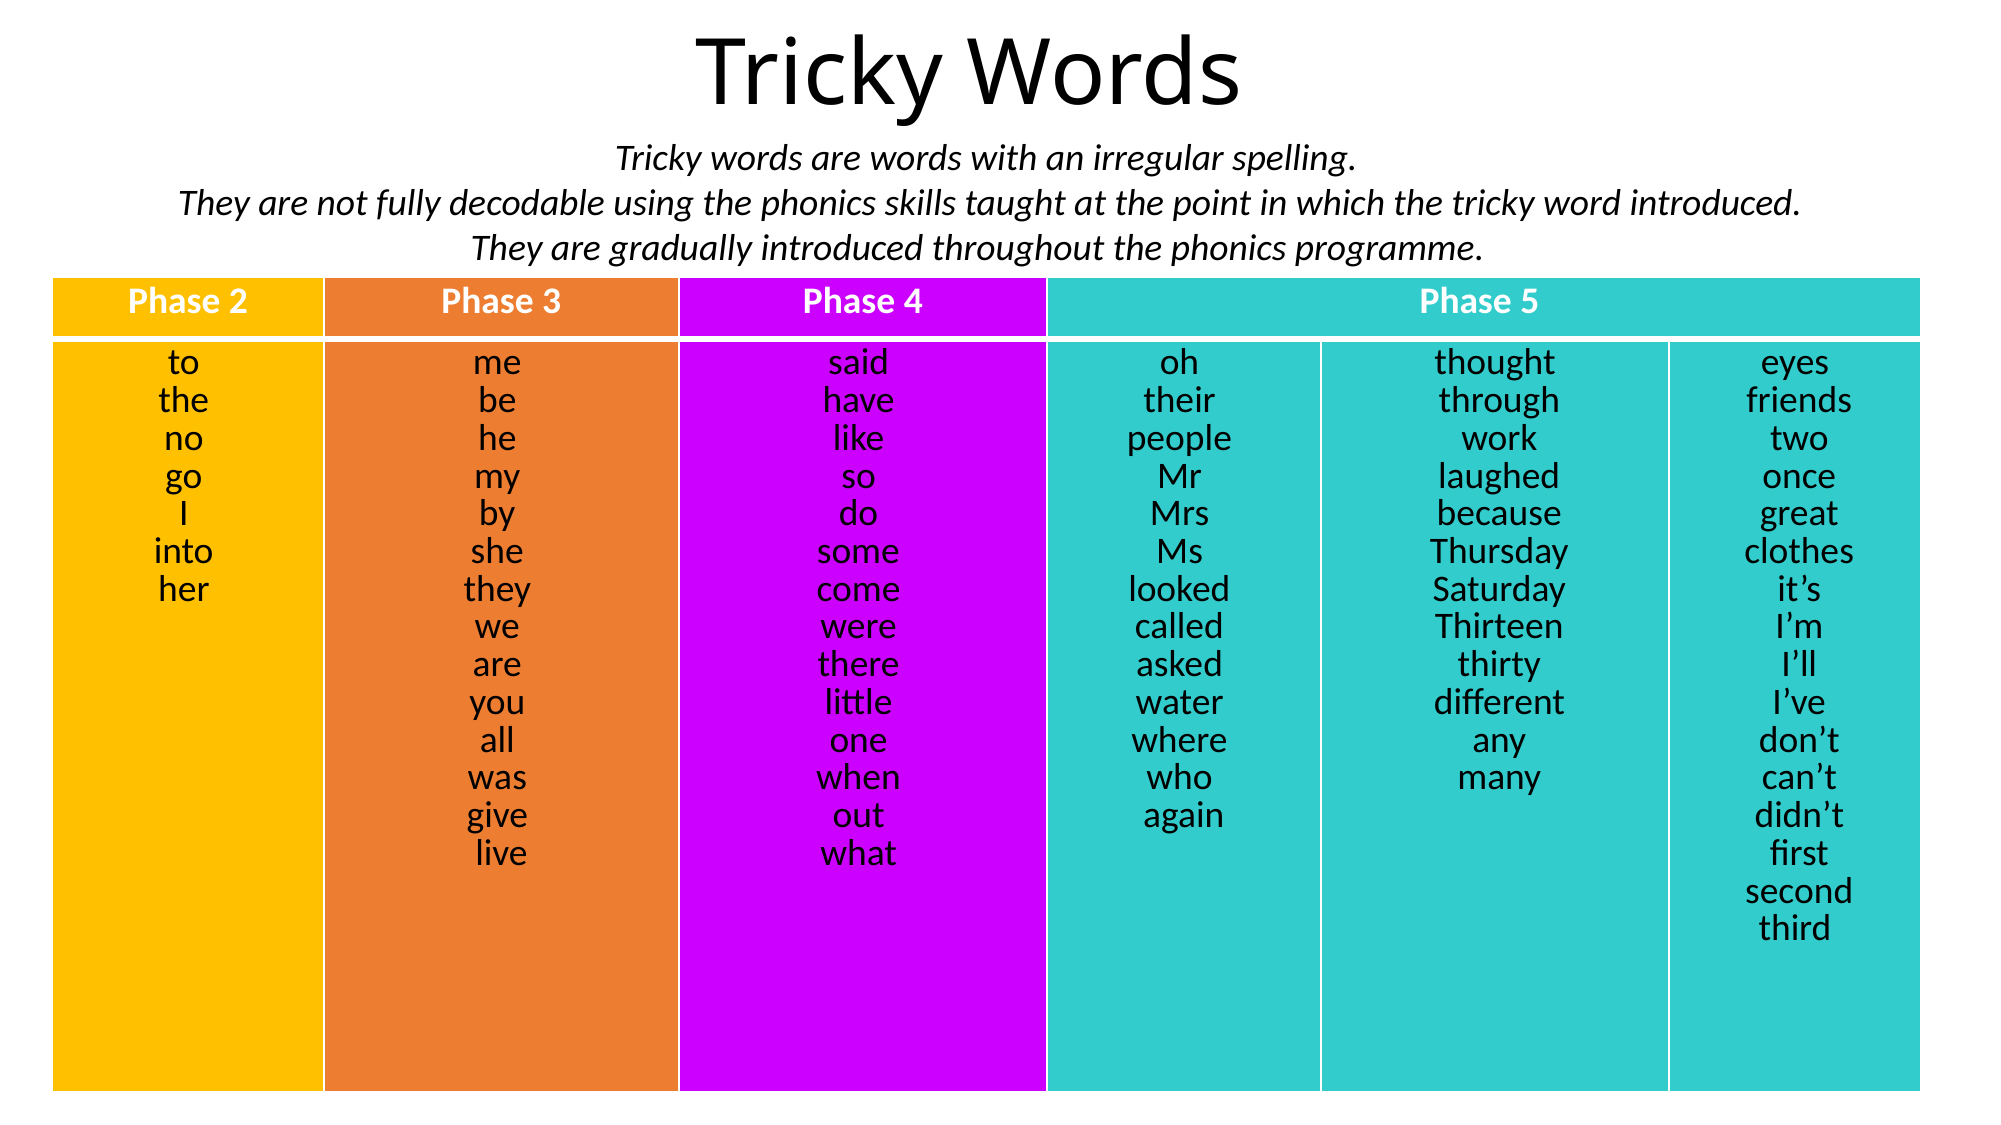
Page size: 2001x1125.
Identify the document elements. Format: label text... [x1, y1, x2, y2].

text_box Tricky words are words with an irregular spelling. They are not fully decodable using the phonics skills taught at the point in which the tricky word introduced. They are gradually introduced throughout the phonics programme. [80, 125, 1893, 276]
table_header Phase 5 [1048, 278, 1920, 336]
table_cell eyes friends two once great clothes it’s I’m I’ll I’ve don’t can’t didn’t first second third [1670, 342, 1920, 1091]
table_header Phase 2 [53, 278, 323, 336]
table_cell me be he my by she they we are you all was give live [325, 342, 678, 1091]
table_cell to the no go I into her [53, 342, 323, 1091]
table_cell oh their people Mr Mrs Ms looked called asked water where who again [1048, 342, 1320, 1091]
table_cell thought through work laughed because Thursday Saturday Thirteen thirty different any many [1322, 342, 1668, 1091]
table_header Phase 4 [680, 278, 1046, 336]
table_cell said have like so do some come were there little one when out what [680, 342, 1046, 1091]
title Tricky Words [118, 14, 1844, 125]
table_header Phase 3 [325, 278, 678, 336]
